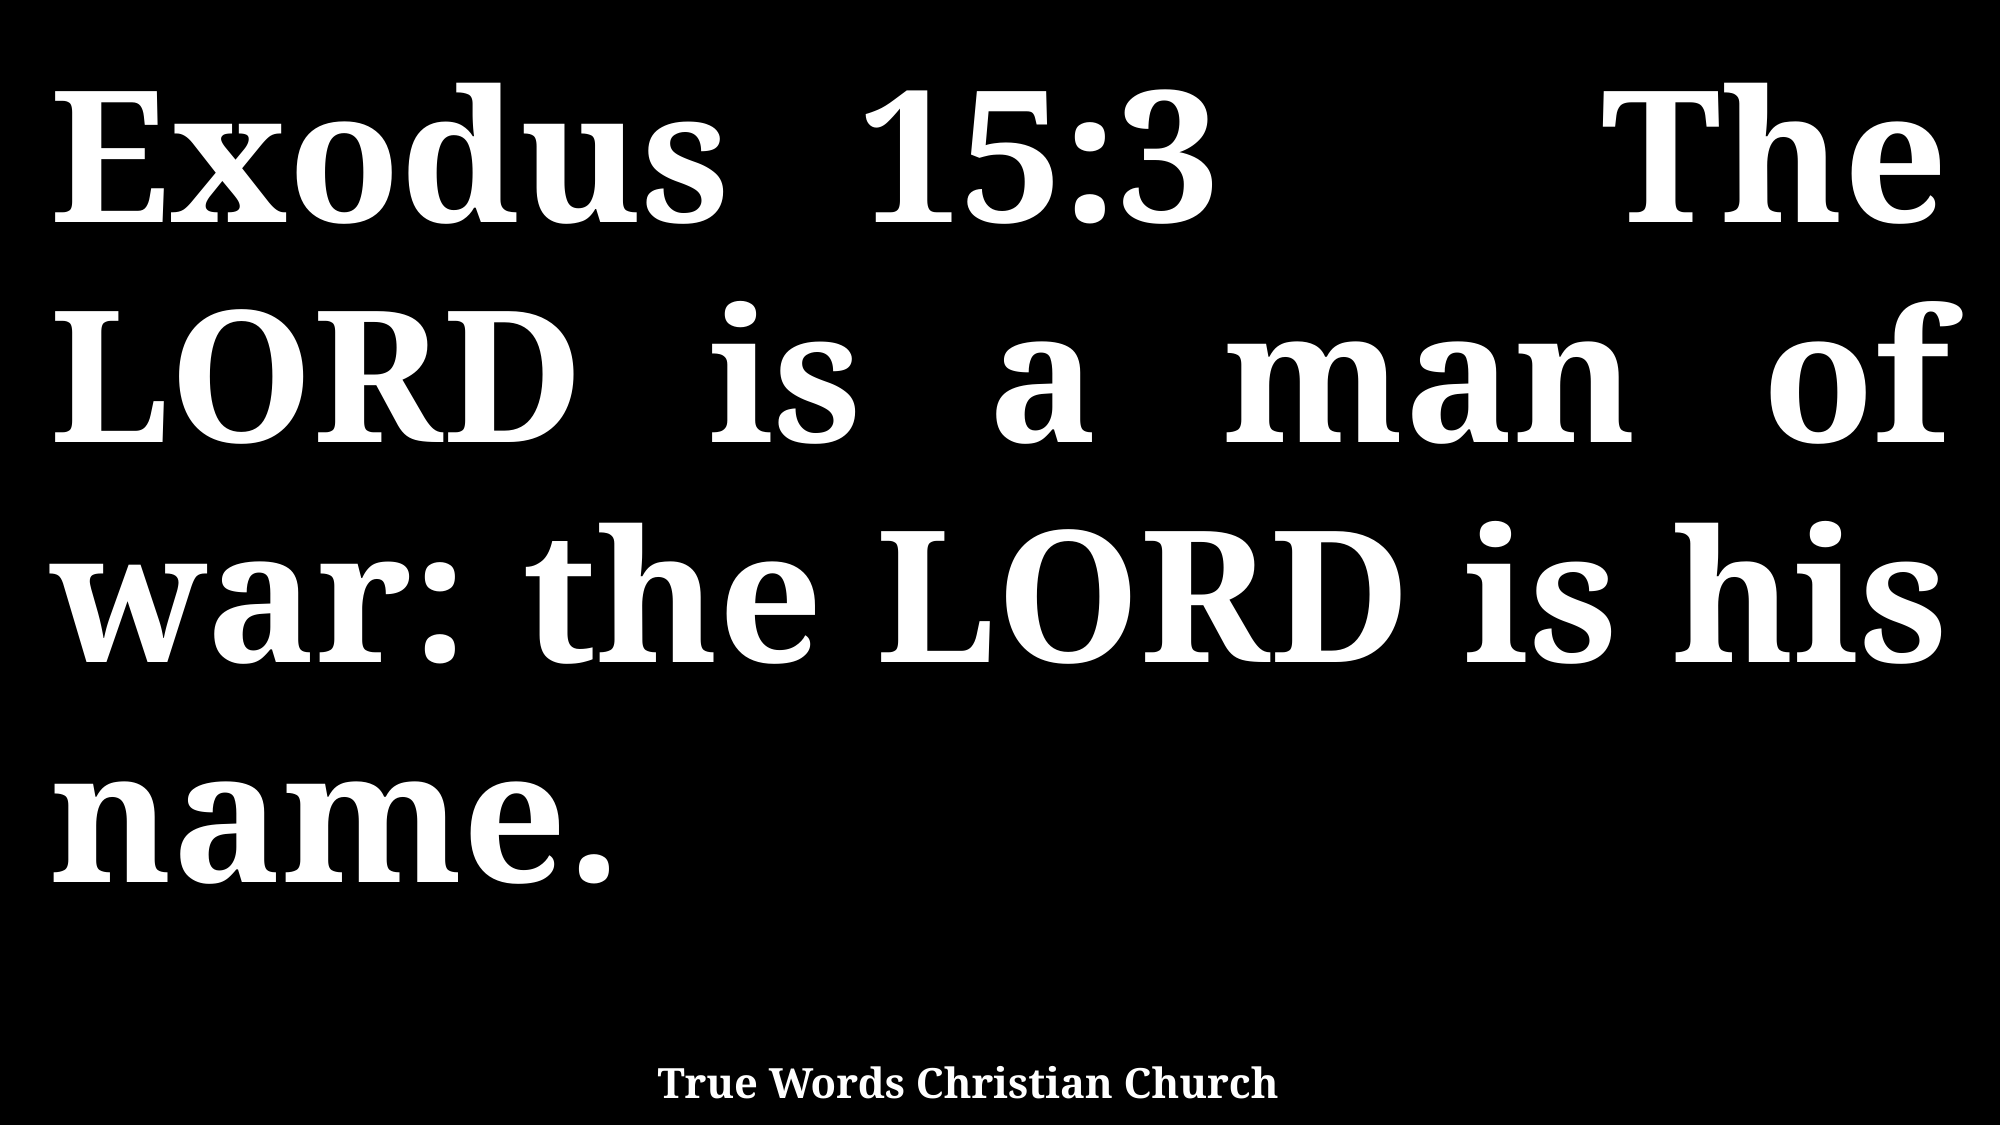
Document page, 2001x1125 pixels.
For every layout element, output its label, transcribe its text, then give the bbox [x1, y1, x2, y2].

text_box True Words Christian Church [642, 1049, 1294, 1114]
text_box Exodus 15:3 The LORD is a man of war: the LORD is his name. [35, 32, 1965, 927]
